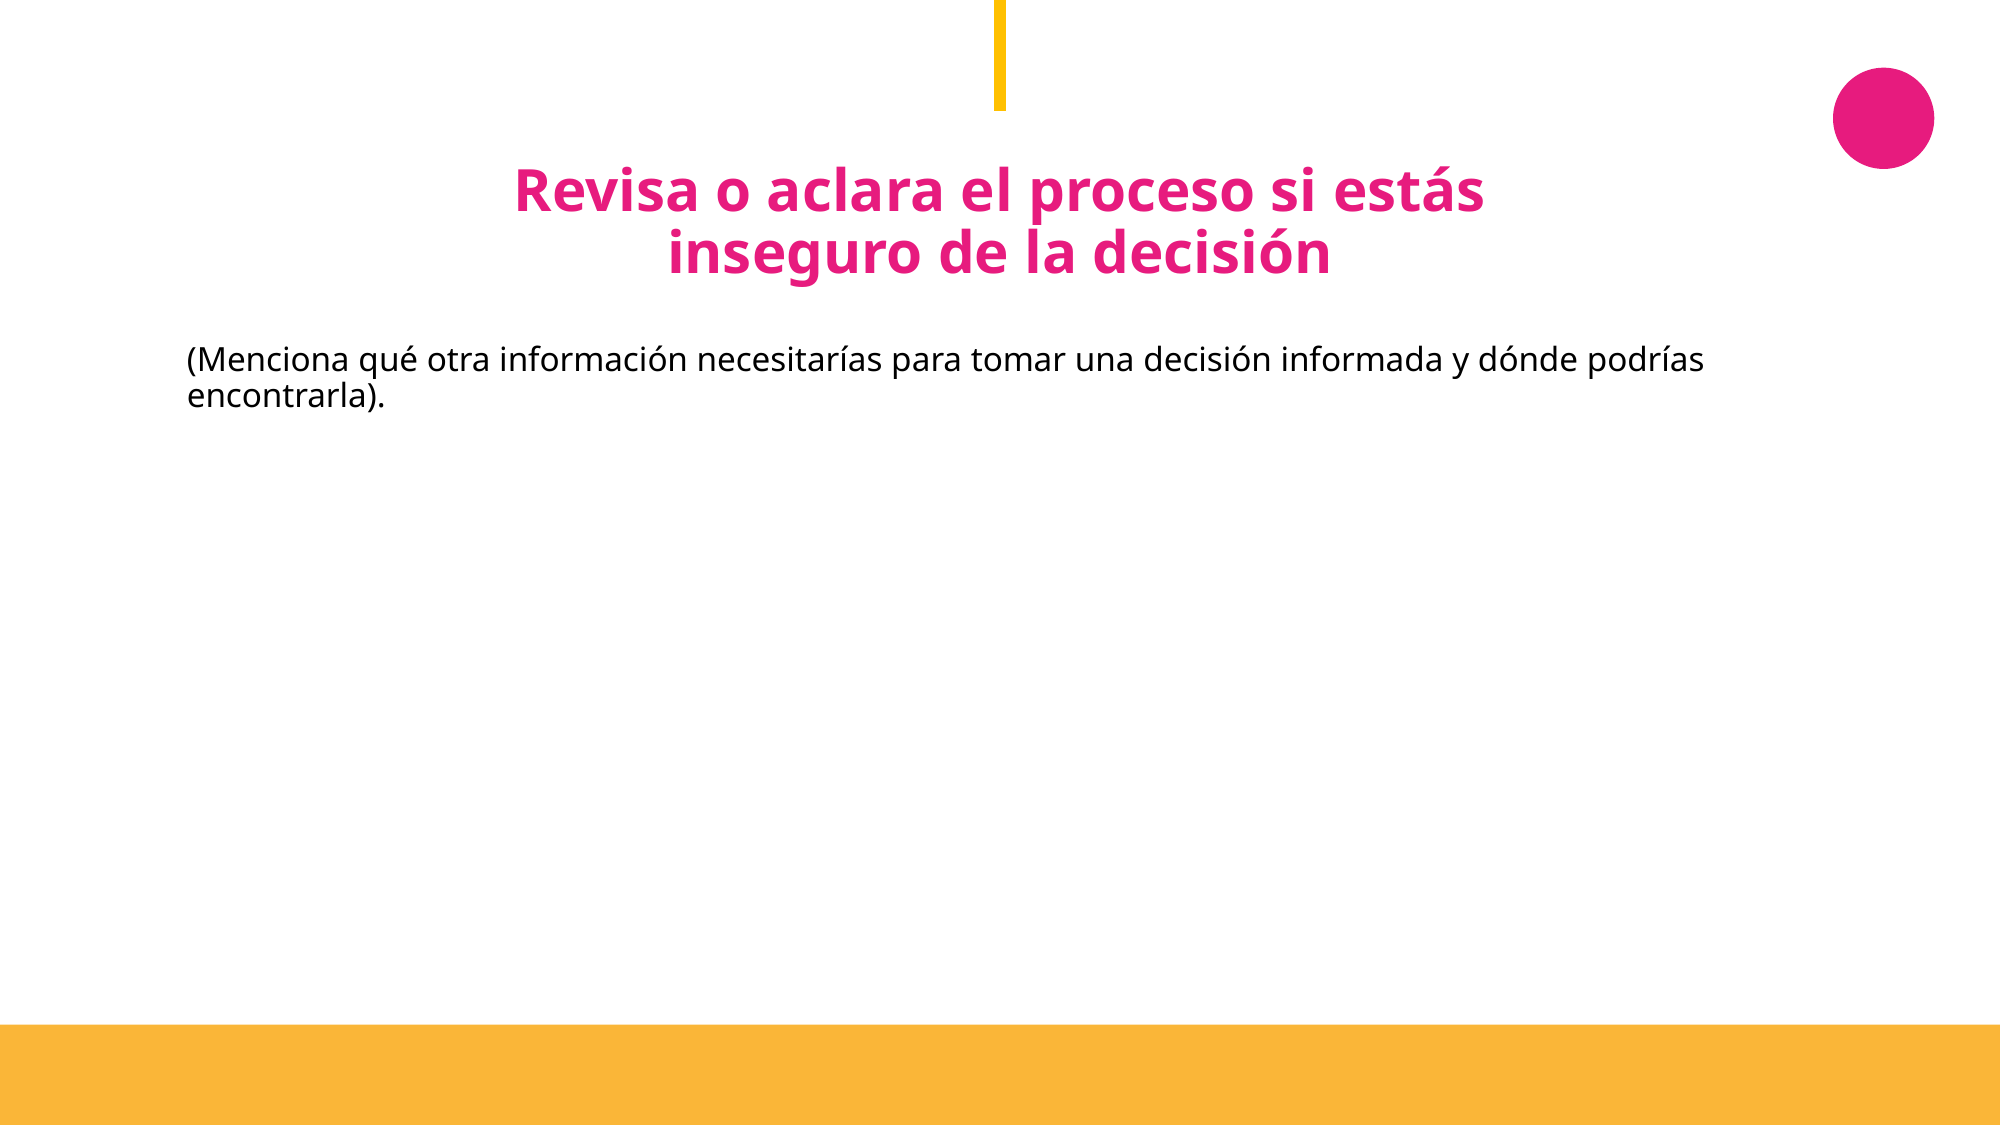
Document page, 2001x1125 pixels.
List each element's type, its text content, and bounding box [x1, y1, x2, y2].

text_box [993, 0, 1007, 112]
list (Menciona qué otra información necesitarías para tomar una decisión informada y dónde podrías encontrarla). [171, 335, 1832, 953]
text_box Revisa o aclara el proceso si estás inseguro de la decisión [137, 153, 1863, 225]
